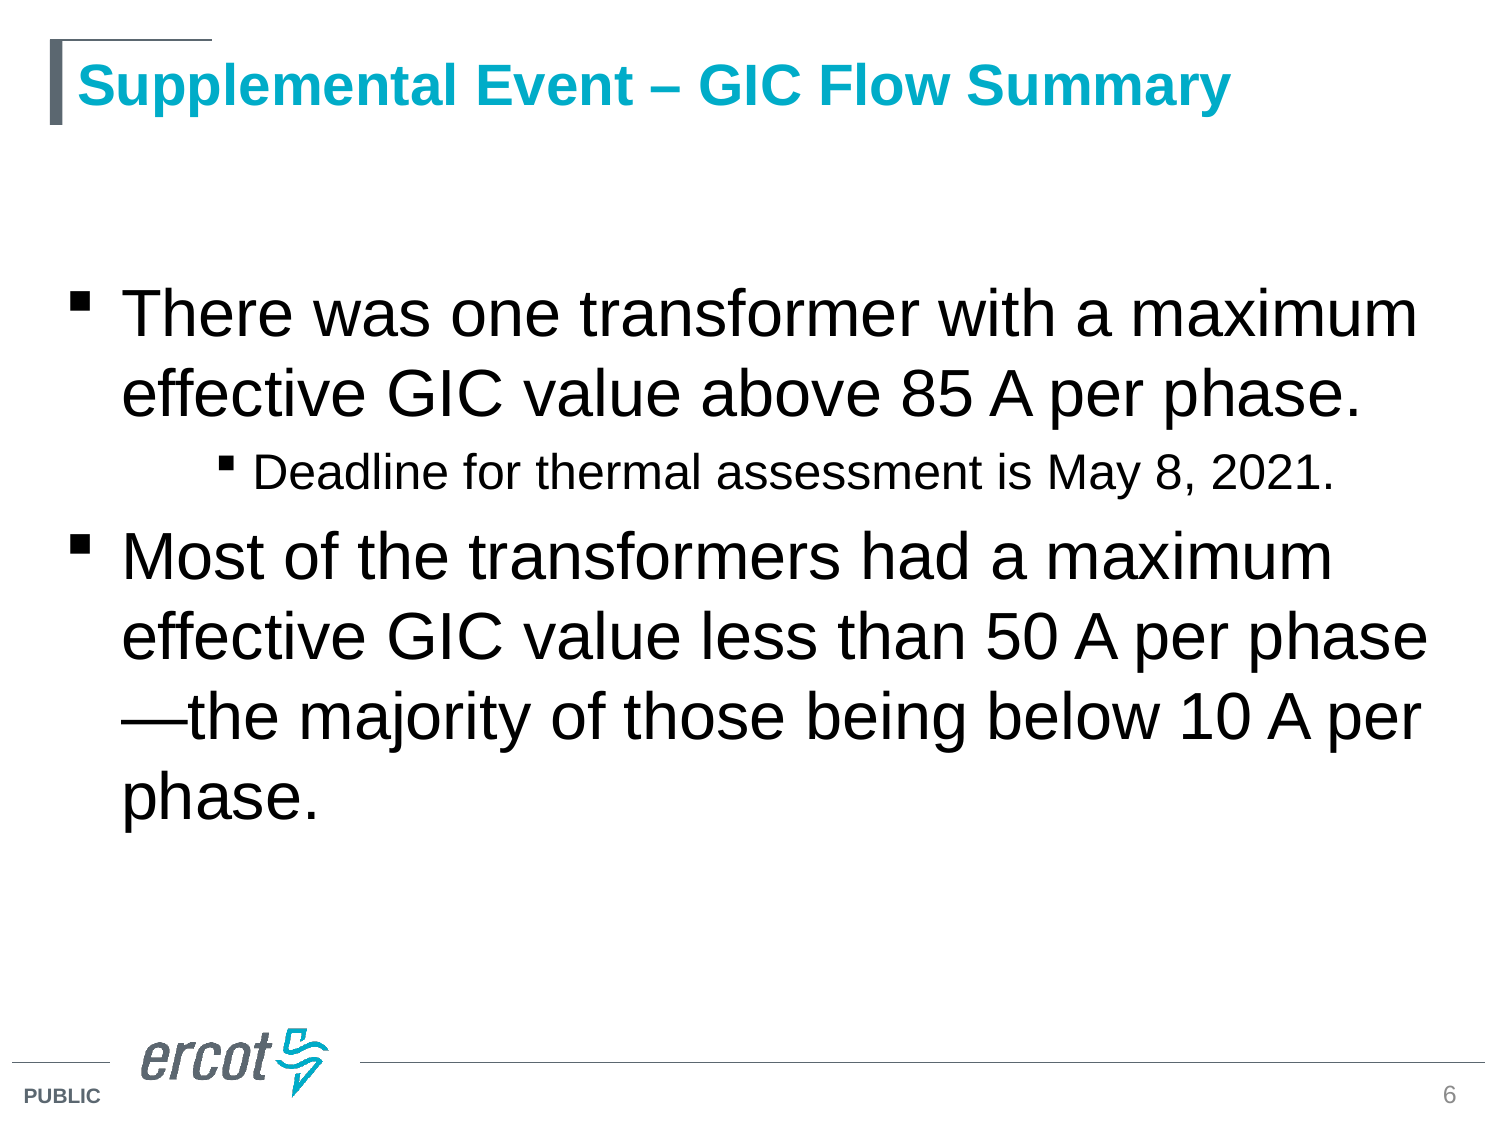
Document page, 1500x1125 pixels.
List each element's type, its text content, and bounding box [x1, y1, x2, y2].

title Supplemental Event – GIC Flow Summary [62, 39, 1450, 228]
list There was one transformer with a maximum effective GIC value above 85 A per phase. Deadline for thermal assessment is May 8, 2021. Most of the transformers had a maximum effective GIC value less than 50 A per phase—the majority of those being below 10 A per phase. [50, 262, 1450, 972]
slide_number 6 [1412, 1076, 1488, 1112]
picture [137, 1024, 332, 1100]
